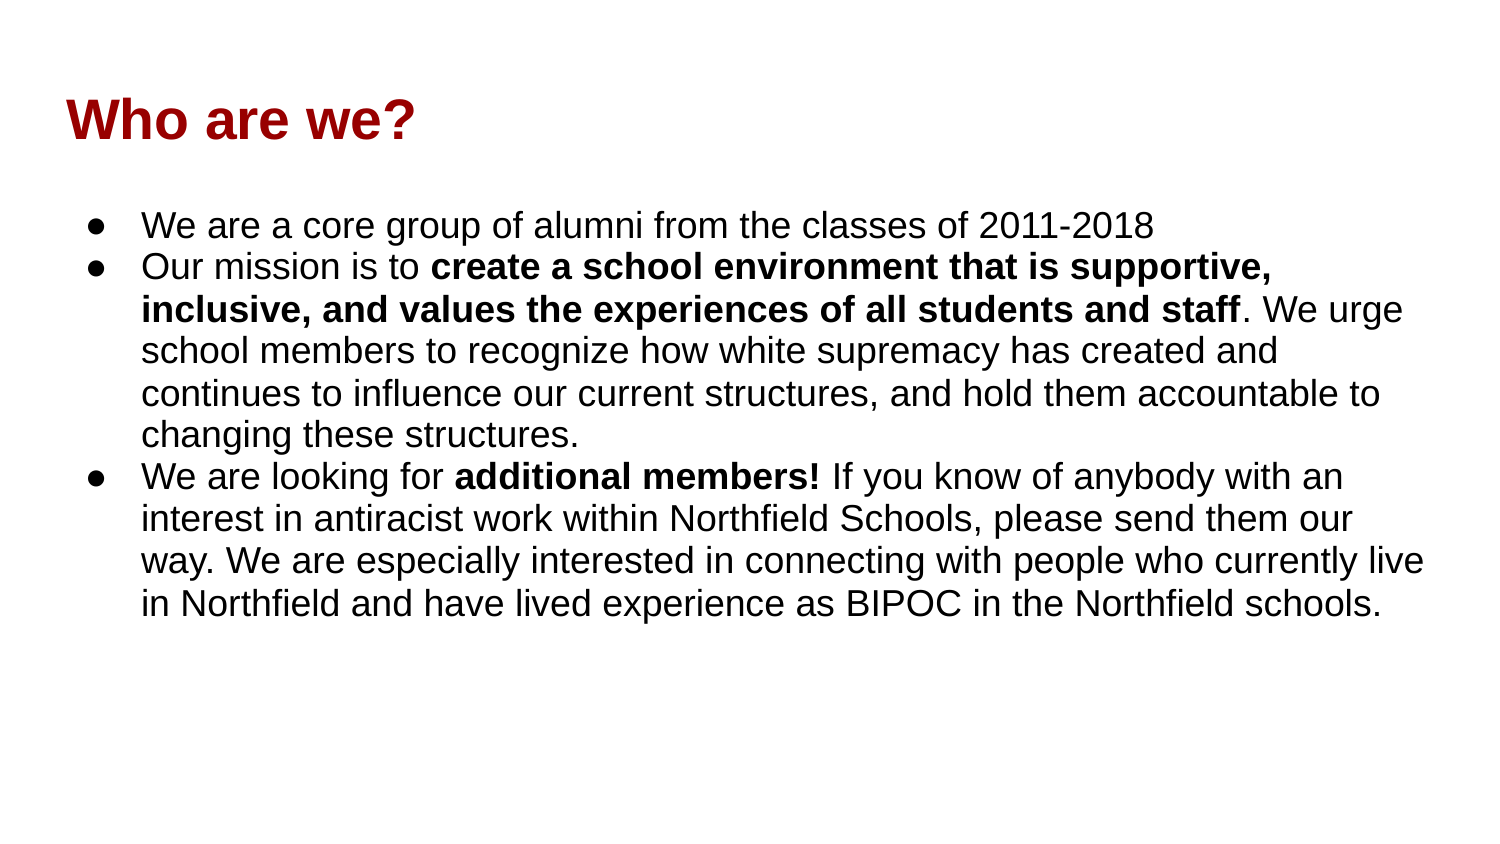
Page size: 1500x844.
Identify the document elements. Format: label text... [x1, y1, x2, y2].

title Who are we? [51, 72, 1449, 167]
list We are a core group of alumni from the classes of 2011-2018 Our mission is to create a school environment that is supportive, inclusive, and values the experiences of all students and staff. We urge school members to recognize how white supremacy has created and continues to influence our current structures, and hold them accountable to changing these structures. We are looking for additional members! If you know of anybody with an interest in antiracist work within Northfield Schools, please send them our way. We are especially interested in connecting with people who currently live in Northfield and have lived experience as BIPOC in the Northfield schools. [51, 189, 1449, 788]
